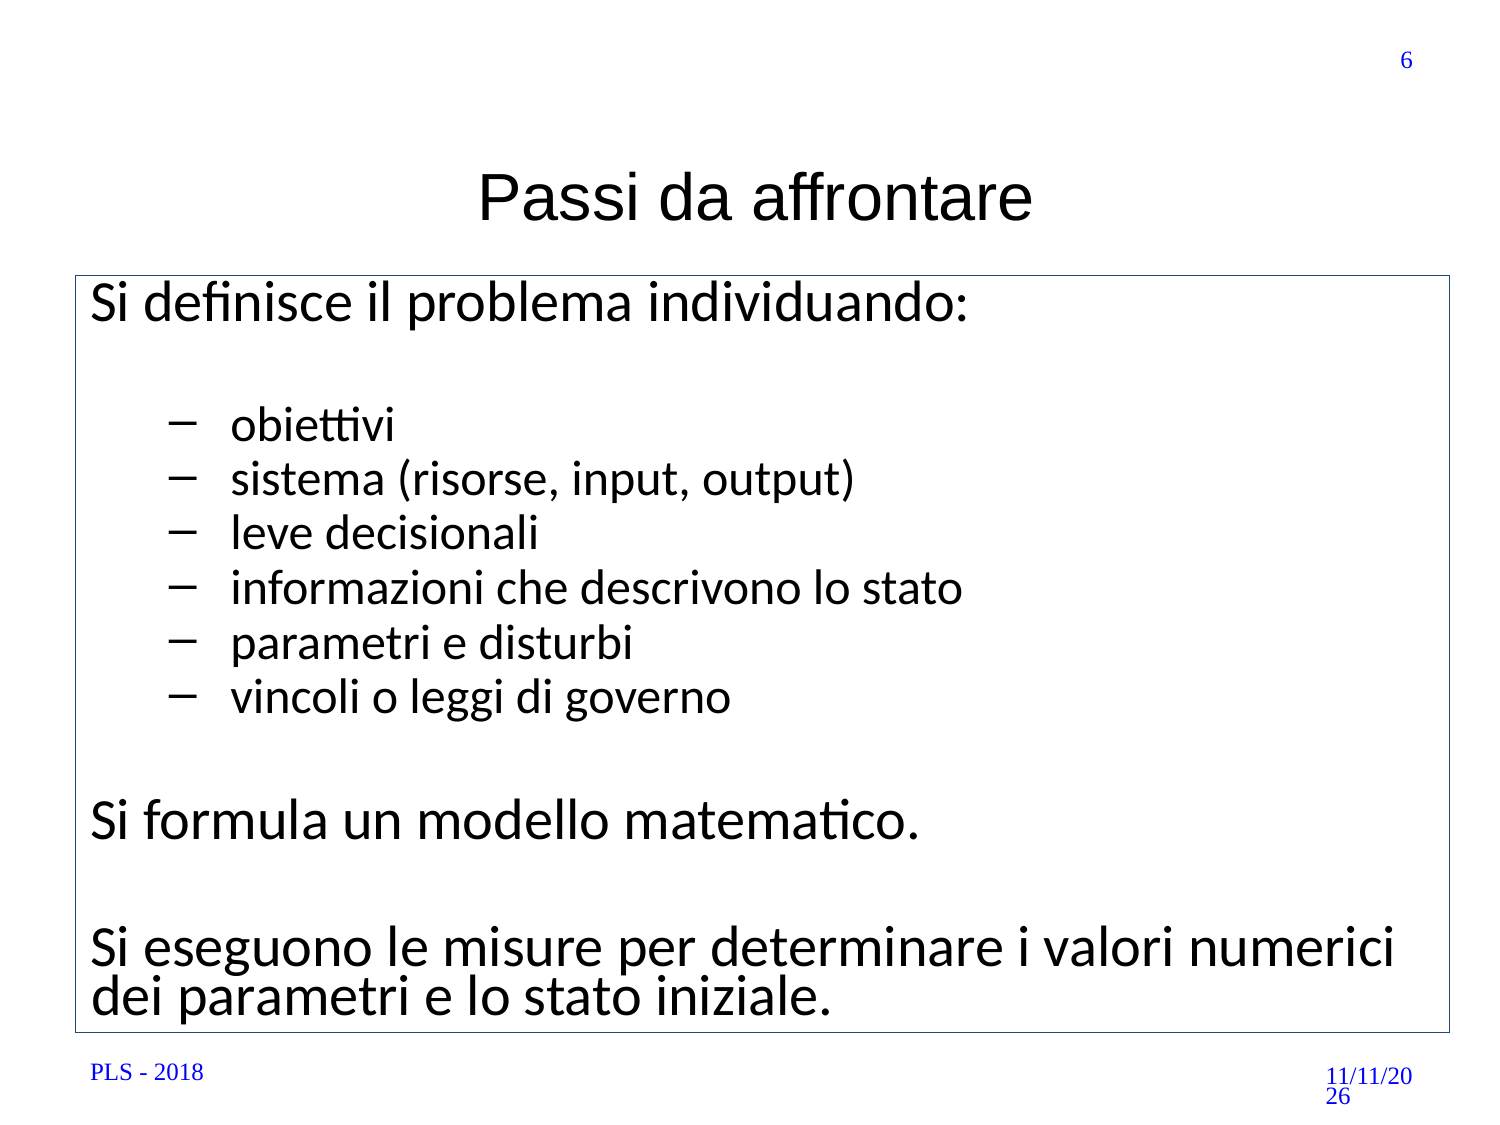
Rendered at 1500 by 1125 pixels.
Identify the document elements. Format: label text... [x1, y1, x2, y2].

list Si definisce il problema individuando: obiettivi sistema (risorse, input, output) leve decisionali informazioni che descrivono lo stato parametri e disturbi vincoli o leggi di governo Si formula un modello matematico. Si eseguono le misure per determinare i valori numerici dei parametri e lo stato iniziale. [75, 275, 1450, 1033]
text_box Passi da affrontare [74, 137, 1438, 250]
slide_number 6 [1269, 30, 1428, 91]
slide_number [1310, 1055, 1431, 1098]
footer PLS - 2018 [75, 1042, 573, 1103]
